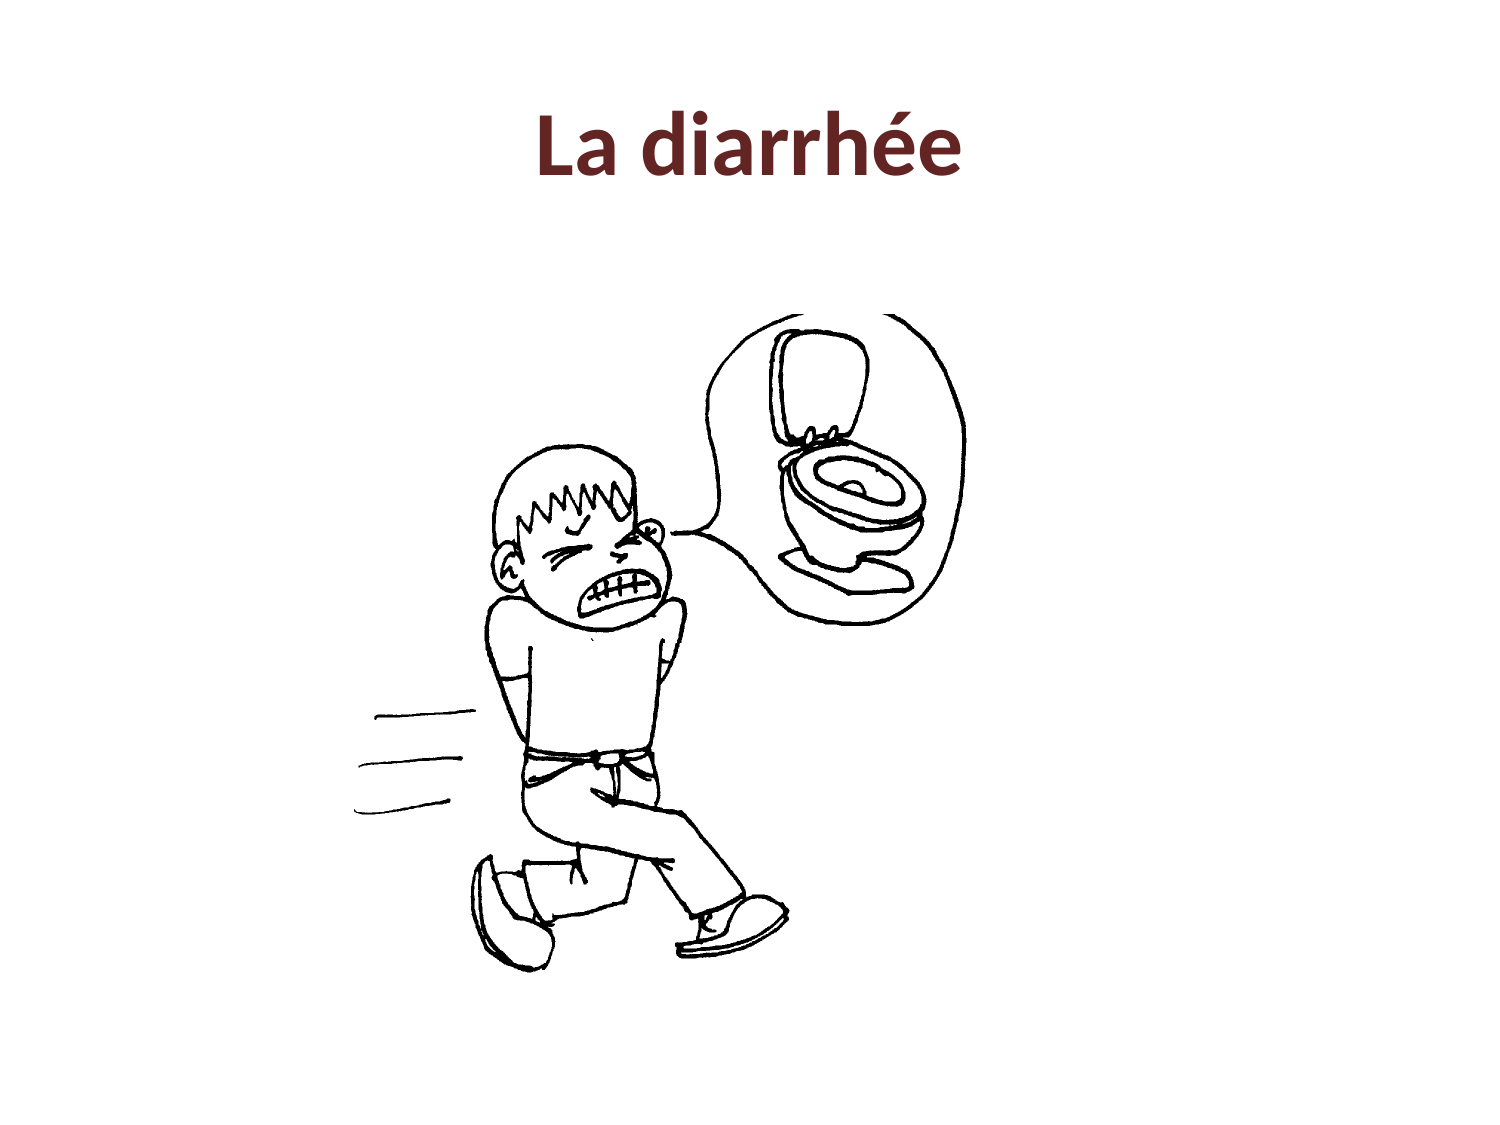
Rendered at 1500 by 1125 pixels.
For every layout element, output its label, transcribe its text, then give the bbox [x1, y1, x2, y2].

title La diarrhée [75, 45, 1425, 233]
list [336, 314, 988, 643]
picture [336, 643, 987, 997]
